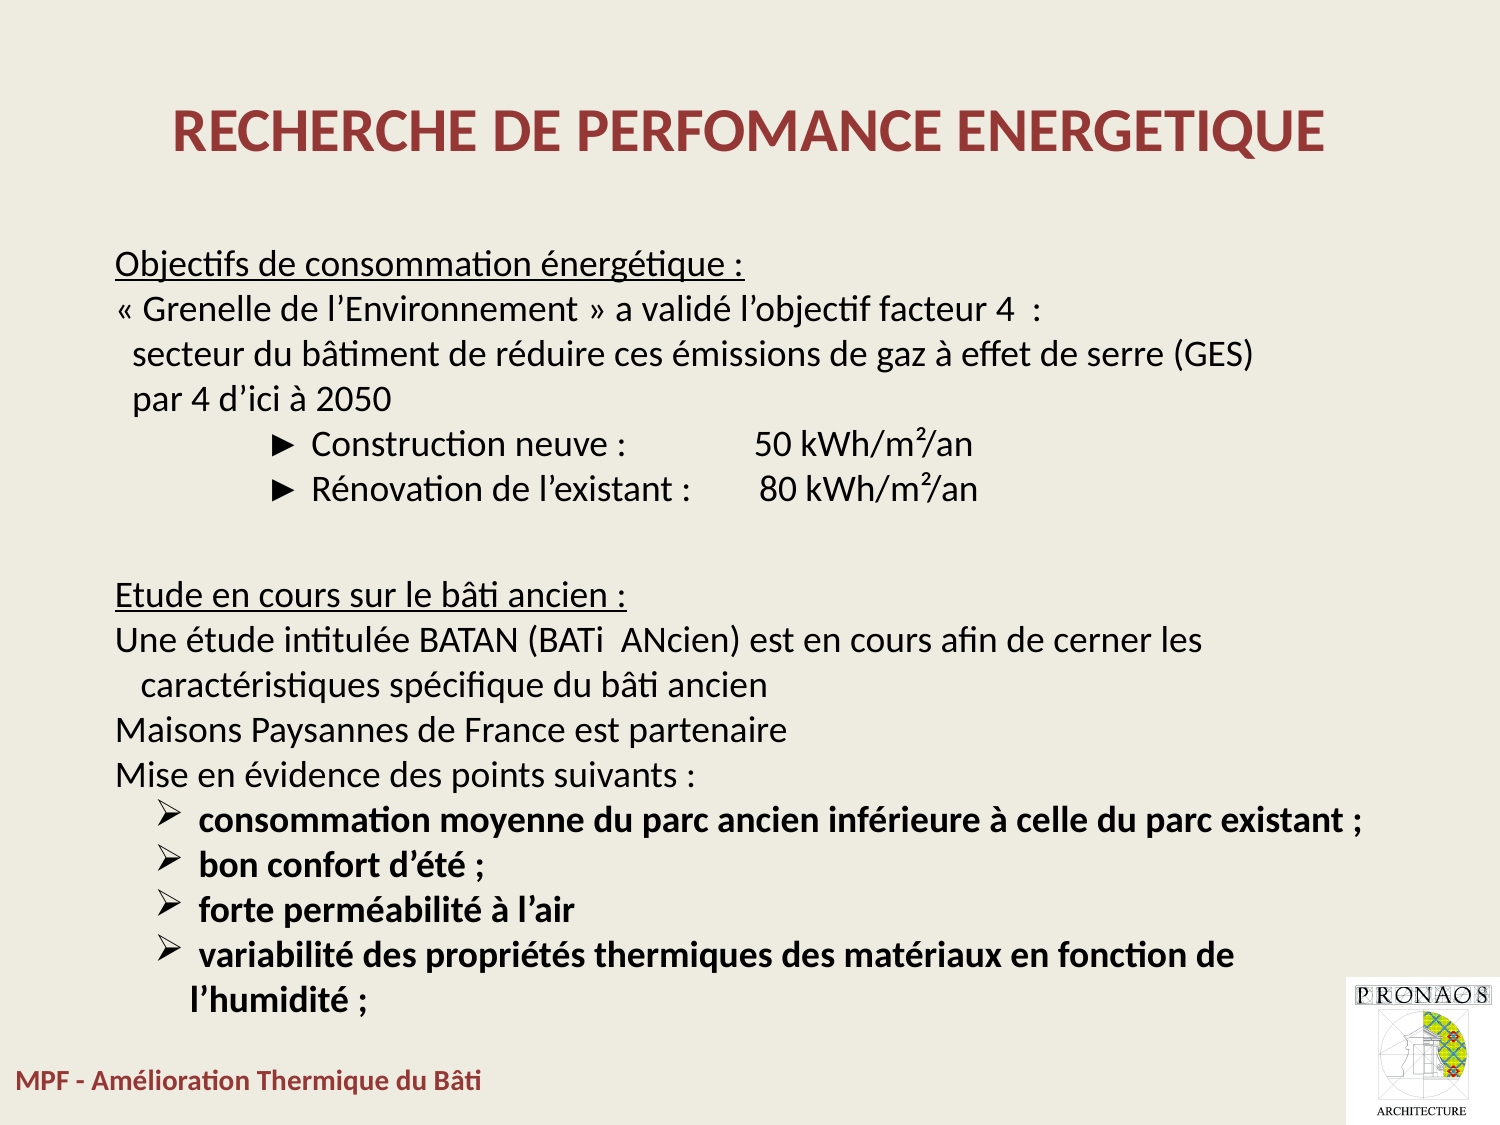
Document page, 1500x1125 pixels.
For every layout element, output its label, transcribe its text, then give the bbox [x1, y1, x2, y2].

text_box Etude en cours sur le bâti ancien : Une étude intitulée BATAN (BATi ANcien) est en cours afin de cerner les caractéristiques spécifique du bâti ancien Maisons Paysannes de France est partenaire Mise en évidence des points suivants : consommation moyenne du parc ancien inférieure à celle du parc existant ; bon confort d’été ; forte perméabilité à l’air variabilité des propriétés thermiques des matériaux en fonction de l’humidité ; [100, 562, 1412, 1028]
title RECHERCHE DE PERFOMANCE ENERGETIQUE [75, 45, 1425, 209]
picture [1345, 977, 1500, 1125]
text_box Objectifs de consommation énergétique : « Grenelle de l’Environnement » a validé l’objectif facteur 4 : secteur du bâtiment de réduire ces émissions de gaz à effet de serre (GES) par 4 d’ici à 2050 ► Construction neuve : 50 kWh/m²/an ► Rénovation de l’existant : 80 kWh/m²/an [100, 231, 1294, 517]
text_box MPF - Amélioration Thermique du Bâti [0, 1068, 502, 1125]
